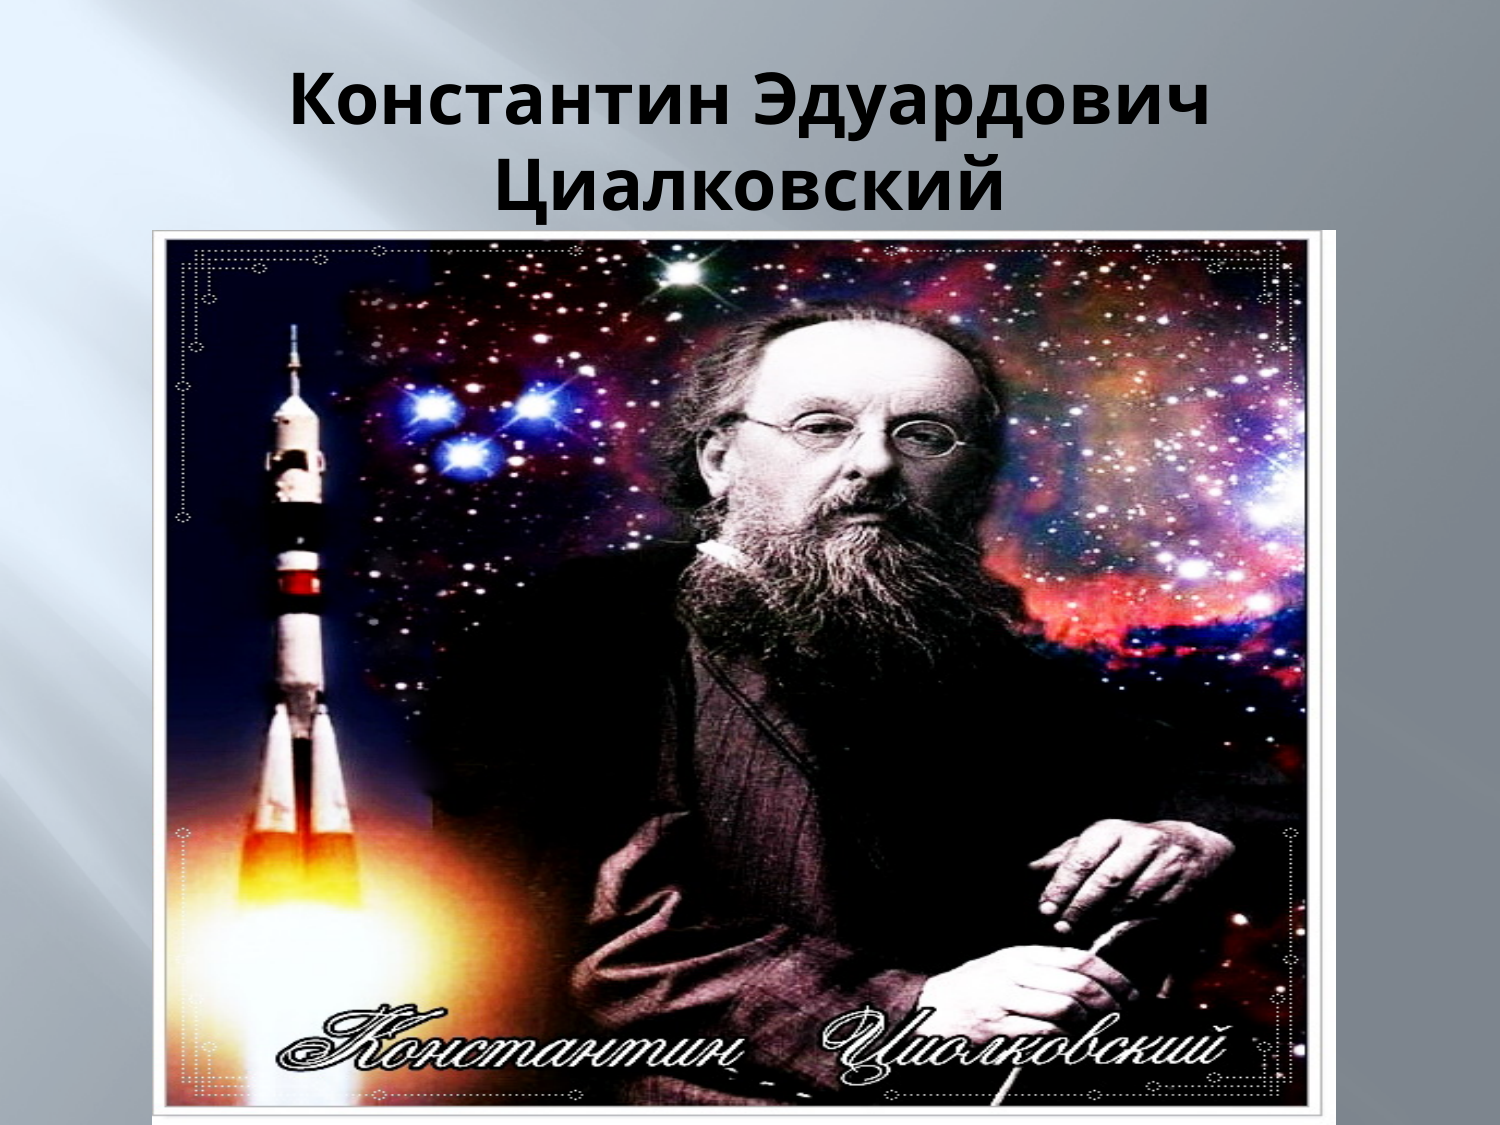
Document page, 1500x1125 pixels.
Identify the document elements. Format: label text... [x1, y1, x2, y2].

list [152, 230, 1337, 1125]
title Константин Эдуардович Циалковский [75, 45, 1425, 233]
